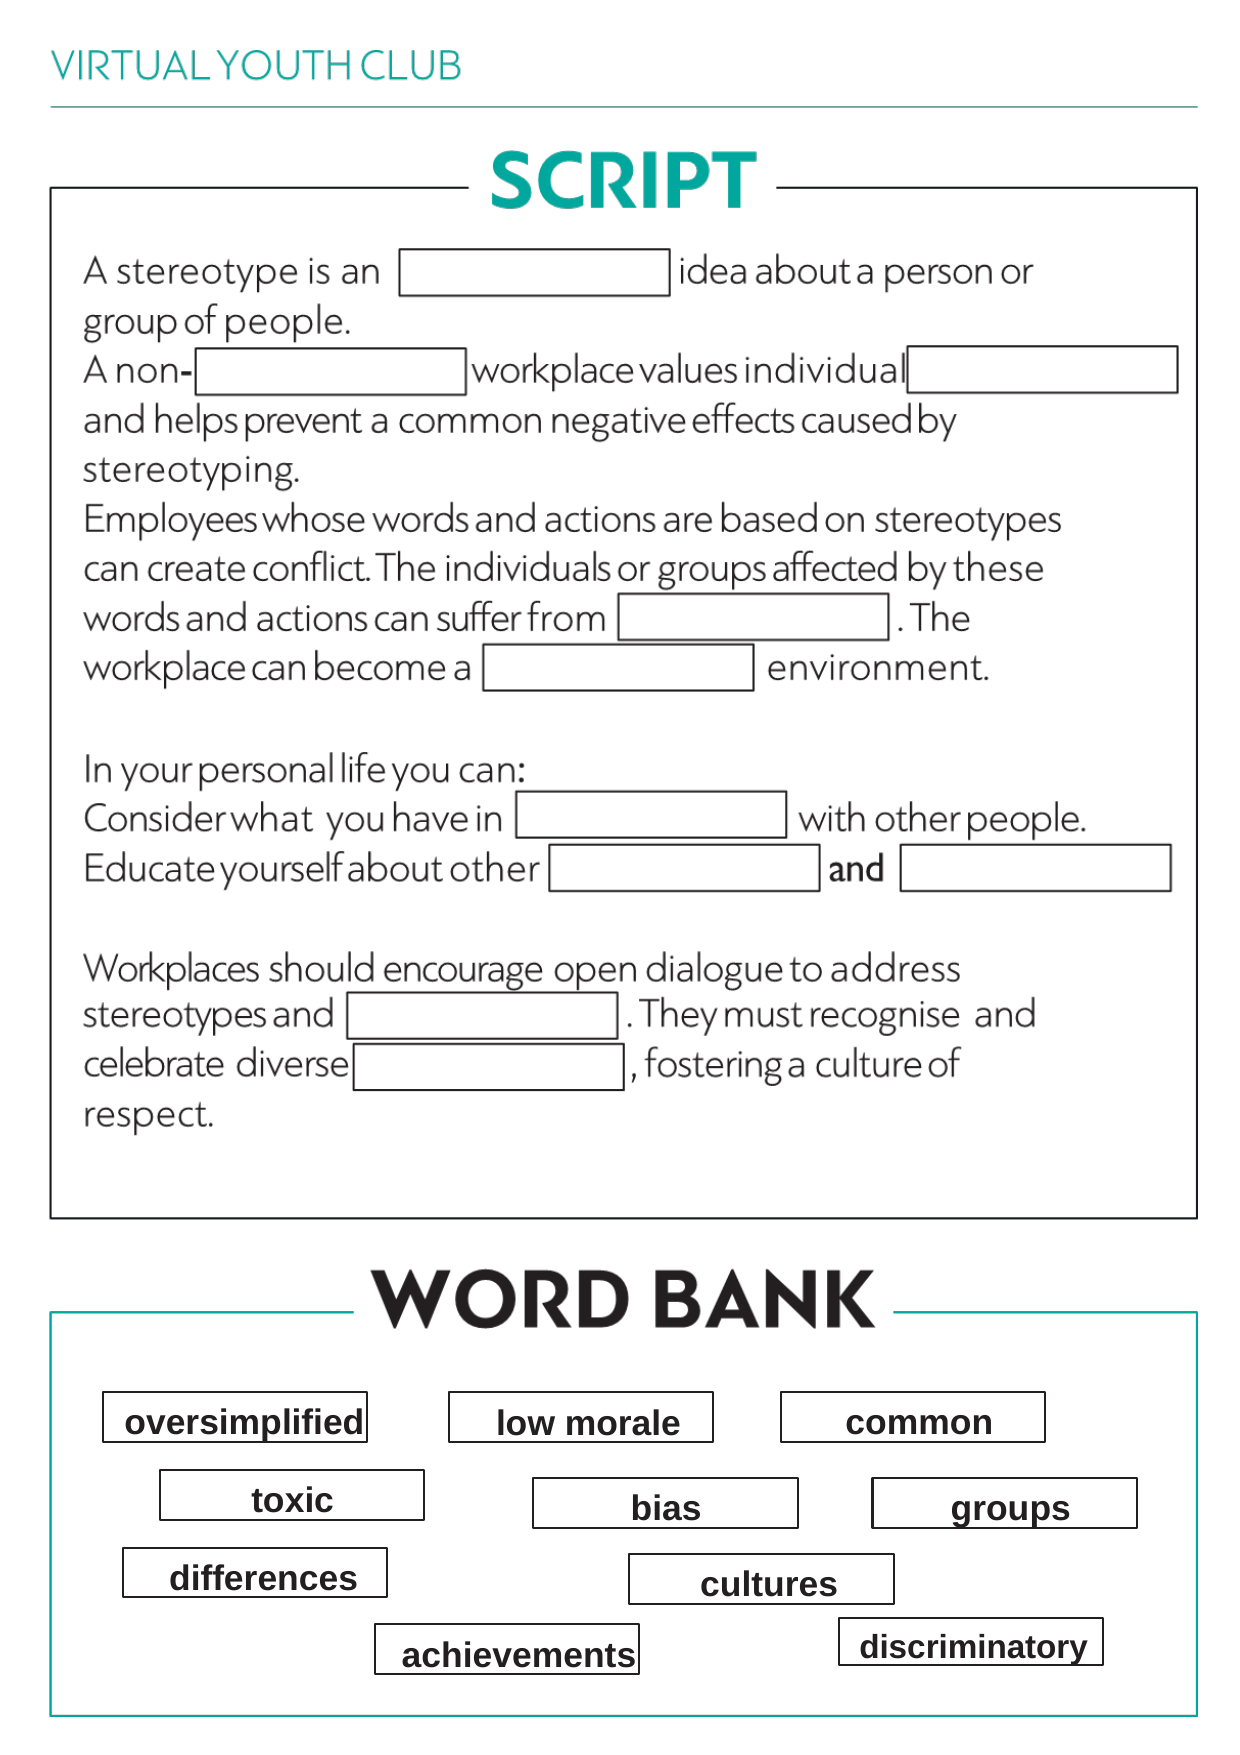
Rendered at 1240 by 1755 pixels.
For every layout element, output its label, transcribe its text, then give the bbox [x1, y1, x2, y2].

text_box differences [122, 1547, 388, 1598]
text_box groups [872, 1477, 1137, 1528]
text_box low morale [449, 1392, 714, 1443]
text_box common [780, 1392, 1045, 1443]
picture [24, 24, 1198, 1717]
text_box bias [533, 1477, 798, 1528]
text_box toxic [160, 1470, 425, 1520]
text_box oversimplified [102, 1392, 368, 1442]
text_box discriminatory [838, 1617, 1103, 1665]
text_box cultures [629, 1553, 894, 1604]
text_box achievements [375, 1624, 640, 1675]
